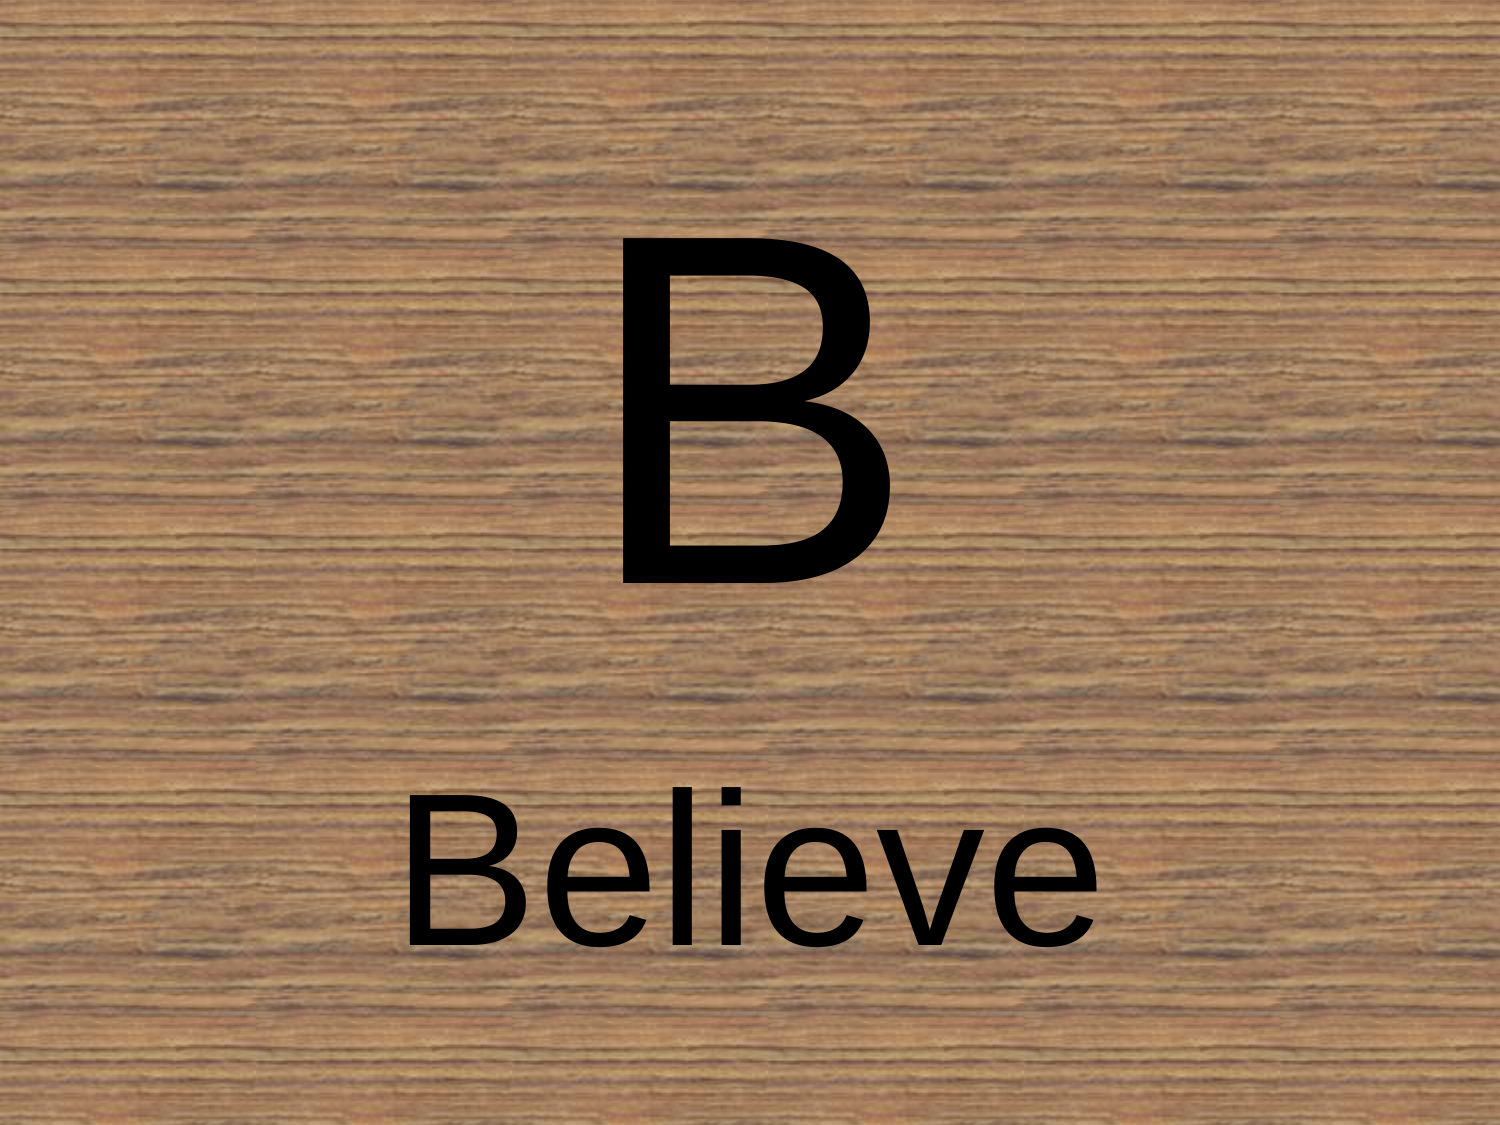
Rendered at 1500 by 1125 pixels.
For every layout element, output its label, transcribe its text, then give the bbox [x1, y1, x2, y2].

list B Believe [75, 75, 1425, 1005]
